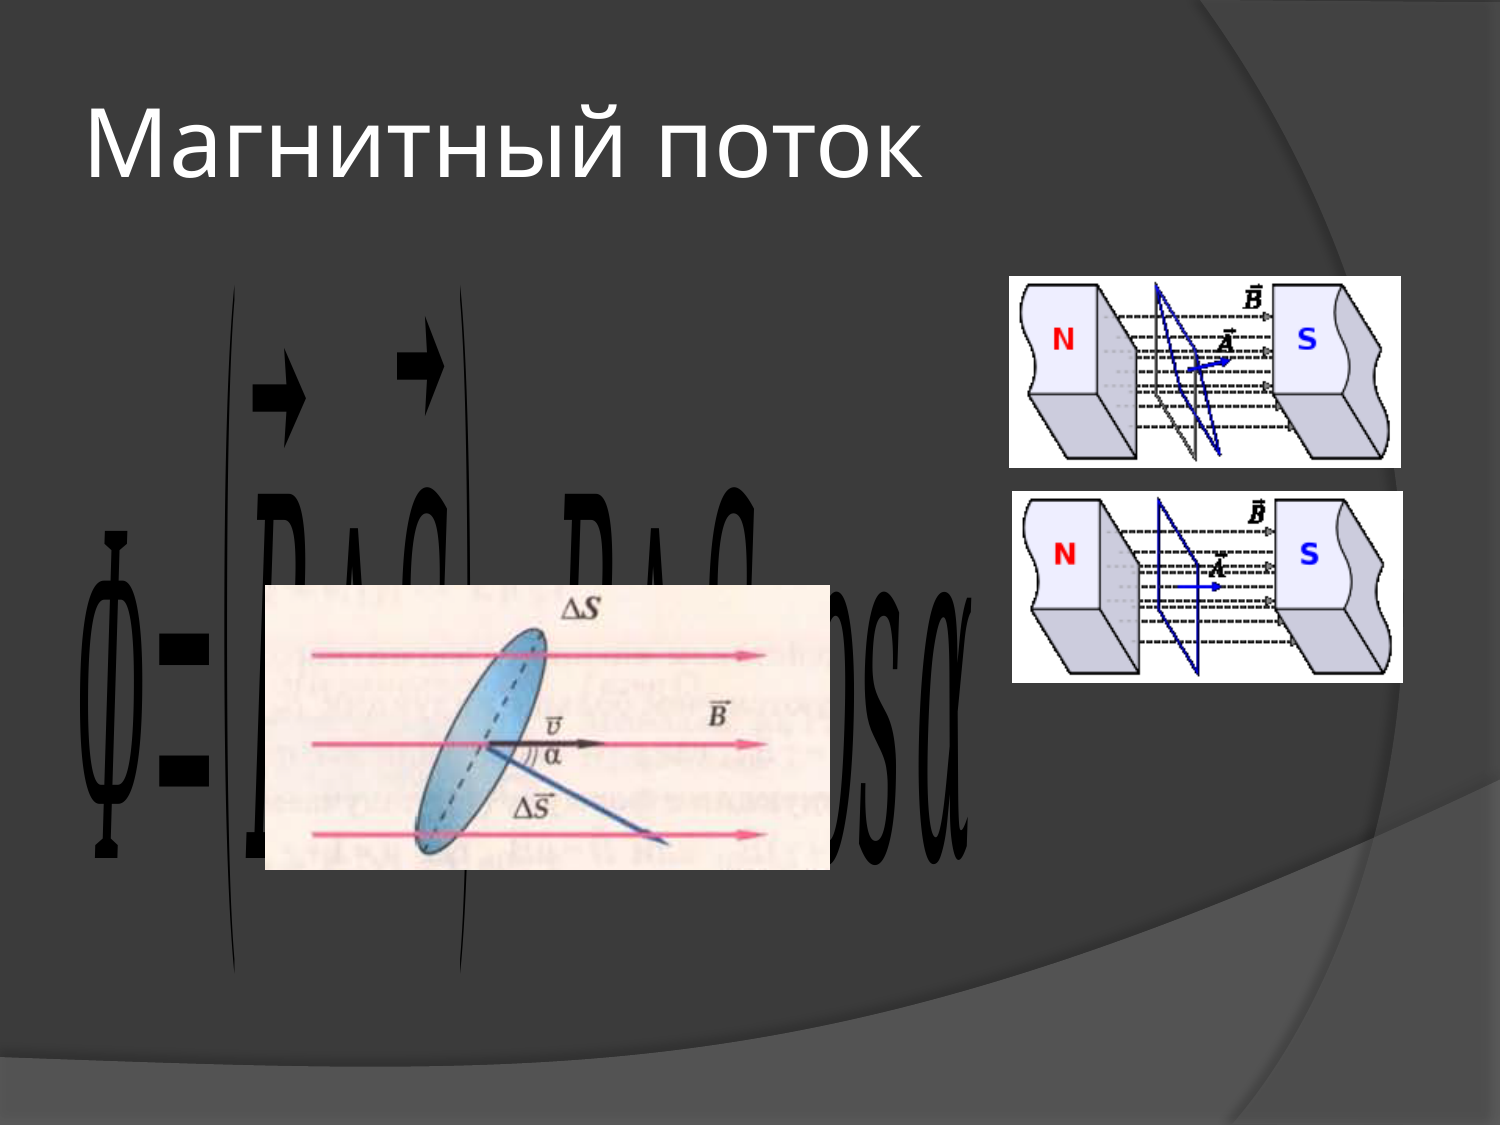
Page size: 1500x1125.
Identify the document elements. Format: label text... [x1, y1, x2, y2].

picture [1011, 491, 1404, 683]
title Магнитный поток [75, 45, 1300, 233]
picture [265, 585, 830, 871]
picture [1009, 276, 1401, 468]
